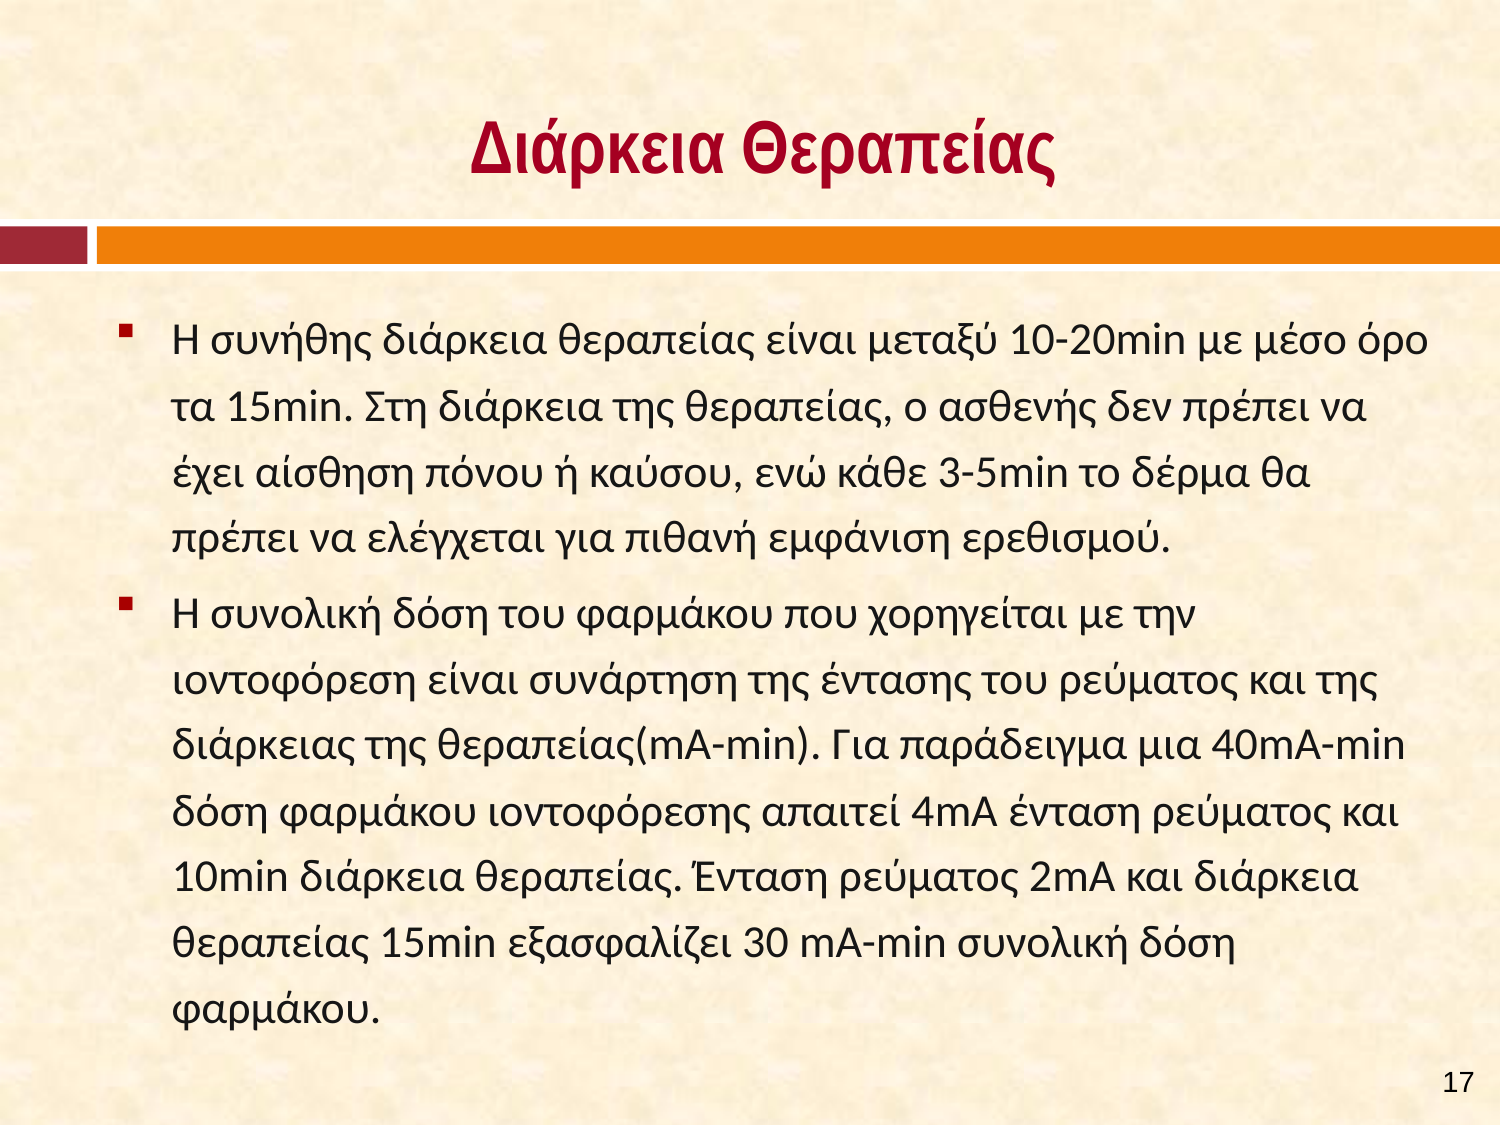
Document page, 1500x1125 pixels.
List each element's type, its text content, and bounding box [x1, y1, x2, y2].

title Διάρκεια Θεραπείας [88, 54, 1439, 234]
list Η συνήθης διάρκεια θεραπείας είναι μεταξύ 10-20min με μέσο όρο τα 15min. Στη διάρκεια της θεραπείας, ο ασθενής δεν πρέπει να έχει αίσθηση πόνου ή καύσου, ενώ κάθε 3-5min το δέρμα θα πρέπει να ελέγχεται για πιθανή εμφάνιση ερεθισμού. Η συνολική δόση του φαρμάκου που χορηγείται με την ιοντοφόρεση είναι συνάρτηση της έντασης του ρεύματος και της διάρκειας της θεραπείας(mA-min). Για παράδειγμα μια 40mA-min δόση φαρμάκου ιοντοφόρεσης απαιτεί 4mA ένταση ρεύματος και 10min διάρκεια θεραπείας. Ένταση ρεύματος 2mA και διάρκεια θεραπείας 15min εξασφαλίζει 30 mA-min συνολική δόση φαρμάκου. [100, 290, 1451, 1043]
picture [0, 272, 1500, 1125]
slide_number 16 [1139, 1027, 1491, 1107]
picture [0, 0, 1500, 219]
